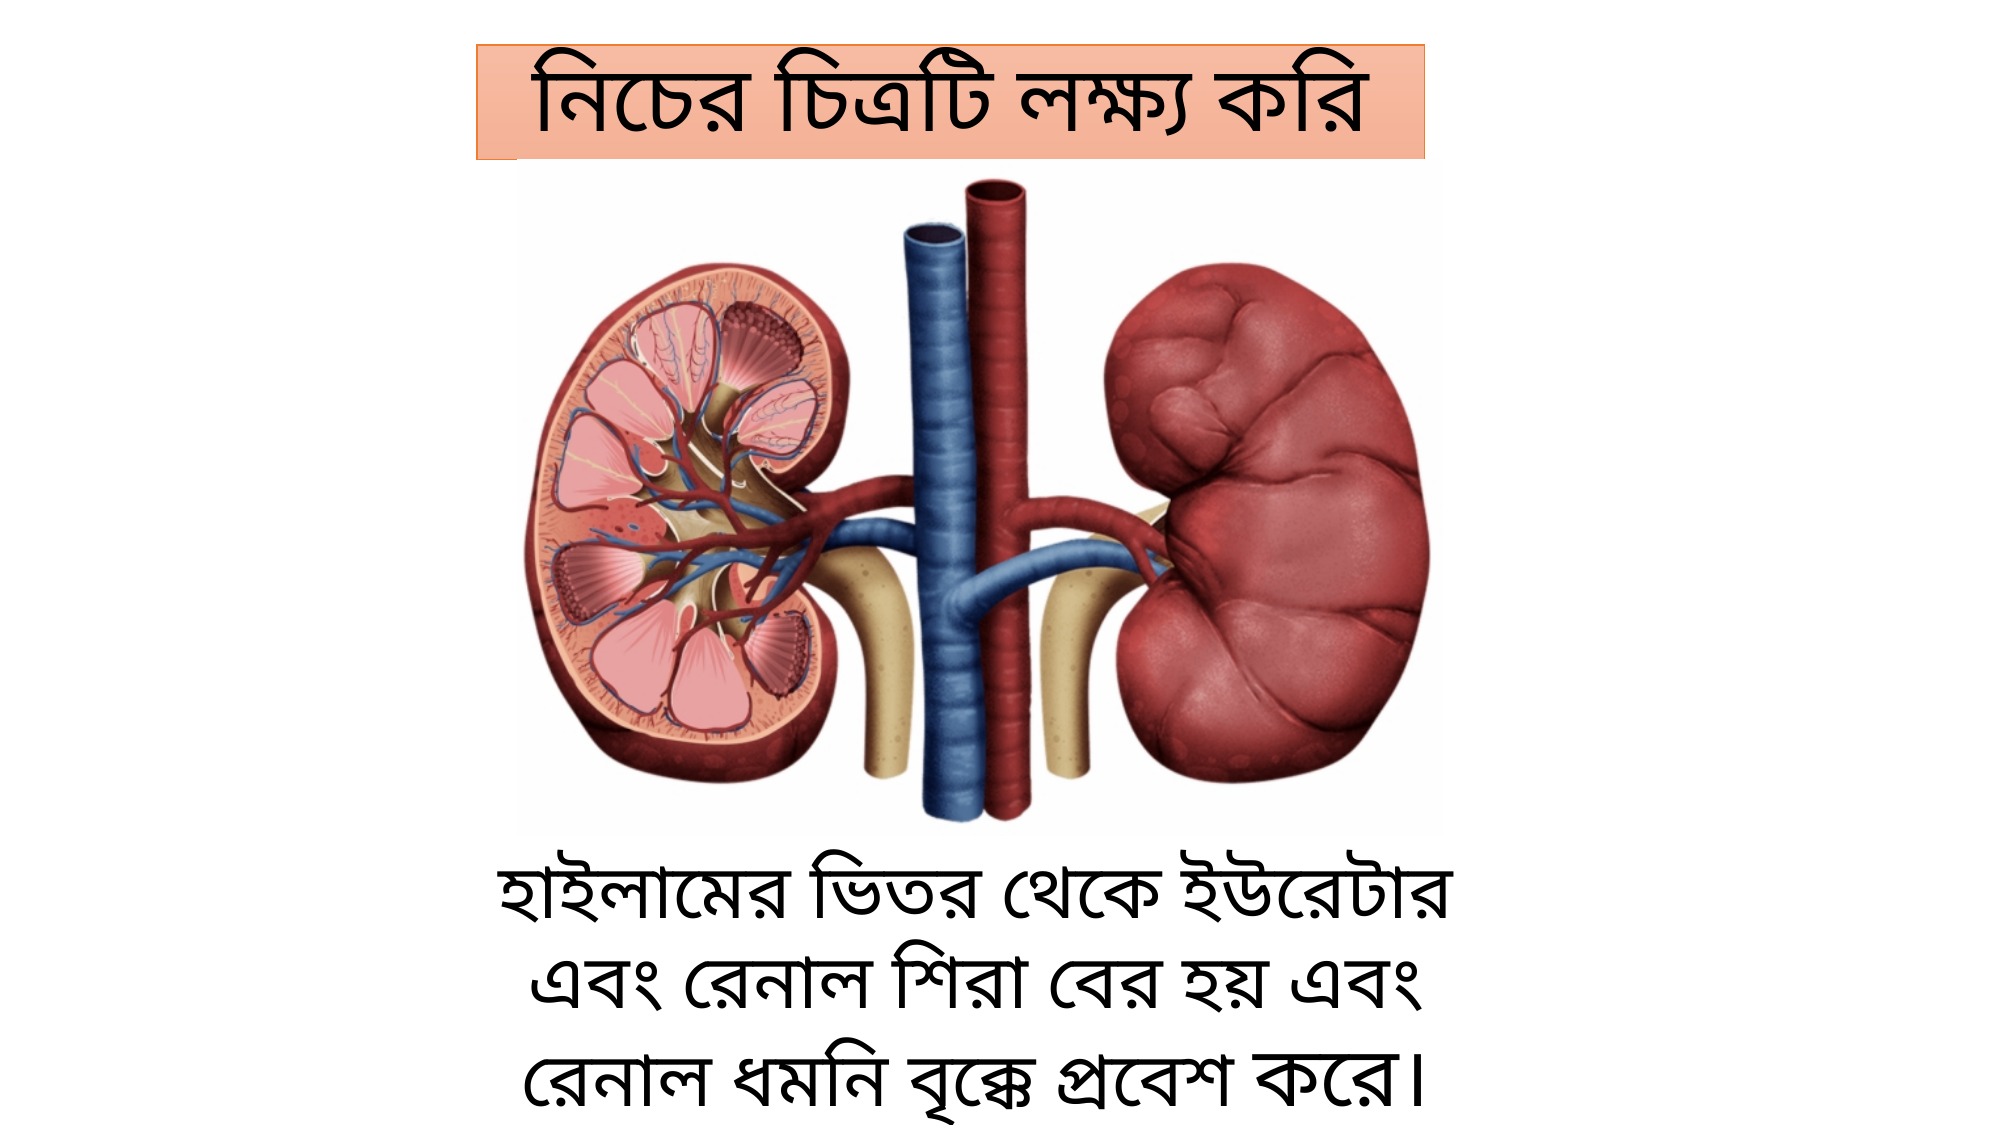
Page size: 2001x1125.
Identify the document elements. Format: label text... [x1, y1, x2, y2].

picture [517, 159, 1443, 836]
text_box নিচের চিত্রটি লক্ষ্য করি [476, 44, 1425, 160]
text_box হাইলামের ভিতর থেকে ইউরেটার এবং রেনাল শিরা বের হয় এবং রেনাল ধমনি বৃক্কে প্রবেশ করে। [425, 835, 1527, 1125]
